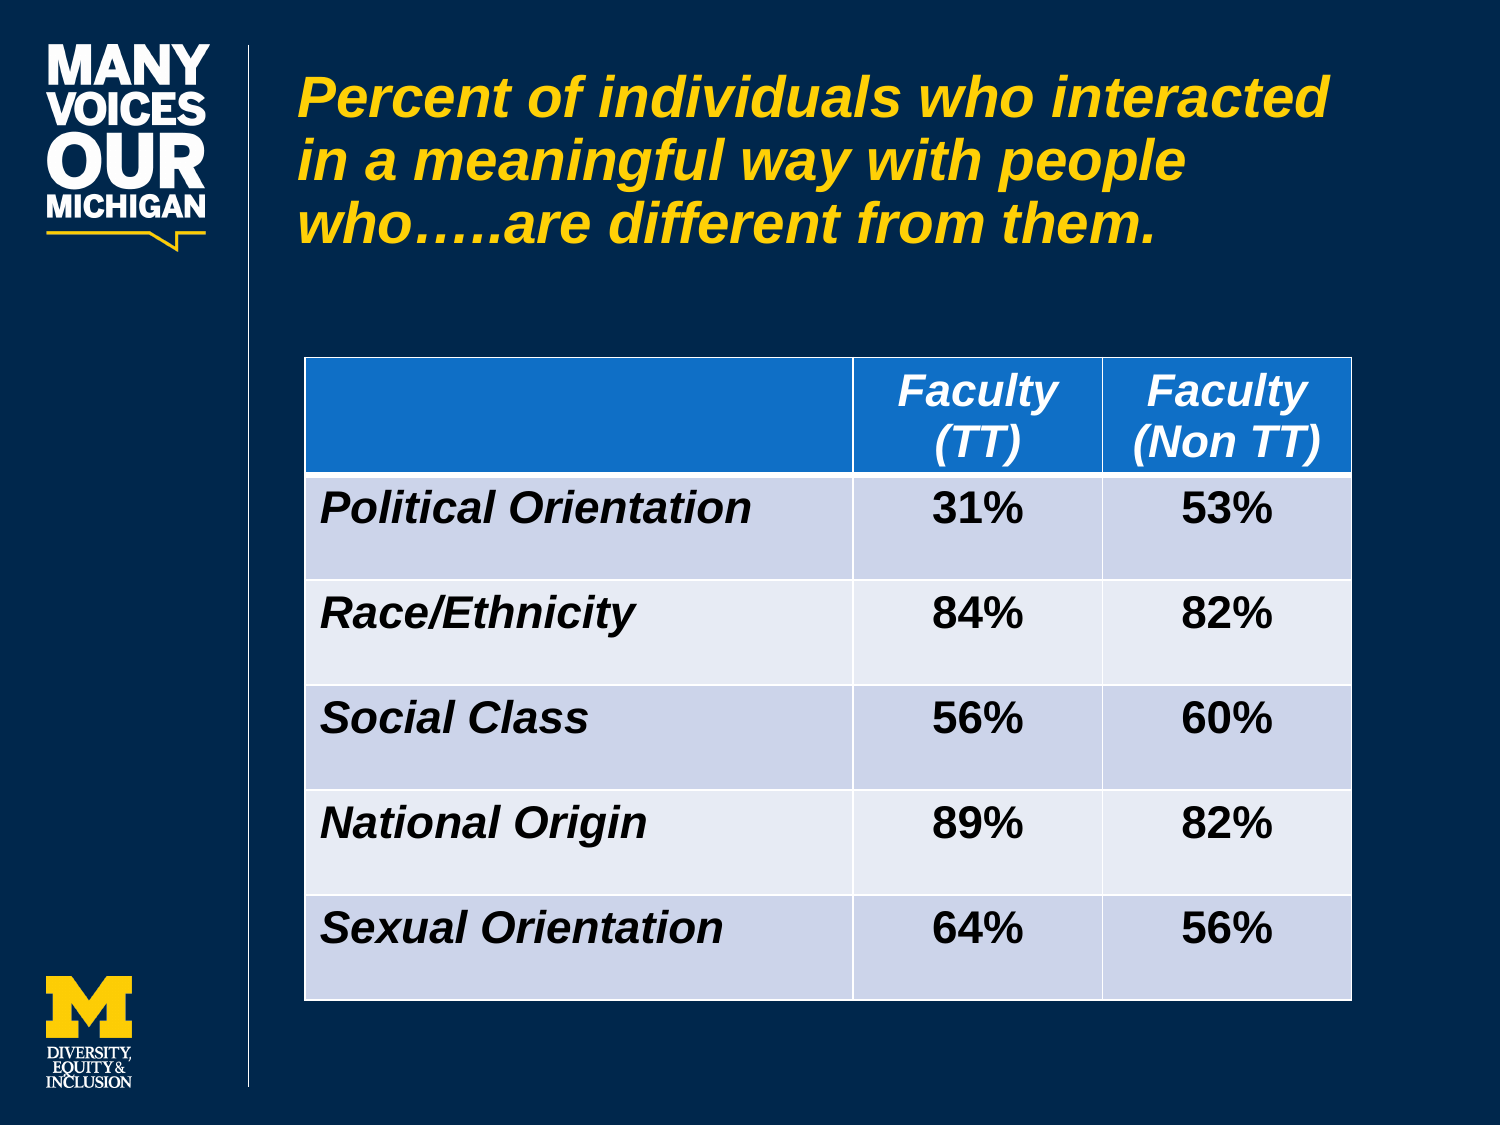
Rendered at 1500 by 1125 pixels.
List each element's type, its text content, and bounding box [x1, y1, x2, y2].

picture [46, 976, 132, 1088]
table_cell Social Class [306, 686, 852, 789]
picture [46, 44, 210, 252]
table_cell National Origin [306, 791, 852, 894]
table_cell 56% [854, 686, 1102, 789]
table_cell Sexual Orientation [306, 896, 852, 999]
table_cell 31% [854, 495, 1102, 579]
table_cell 53% [1103, 495, 1351, 579]
table_cell 84% [854, 581, 1102, 684]
table_cell 82% [1103, 581, 1351, 684]
table_cell 60% [1103, 686, 1351, 789]
title Percent of individuals who interacted in a meaningful way with people who…..are different from them. [282, 59, 1389, 278]
table_cell 56% [1103, 896, 1351, 999]
table_cell 64% [854, 896, 1102, 999]
table_cell Race/Ethnicity [306, 581, 852, 684]
table_cell Political Orientation [306, 495, 852, 579]
table_cell 89% [854, 791, 1102, 894]
text_box [304, 277, 1411, 495]
table_cell 82% [1103, 791, 1351, 894]
